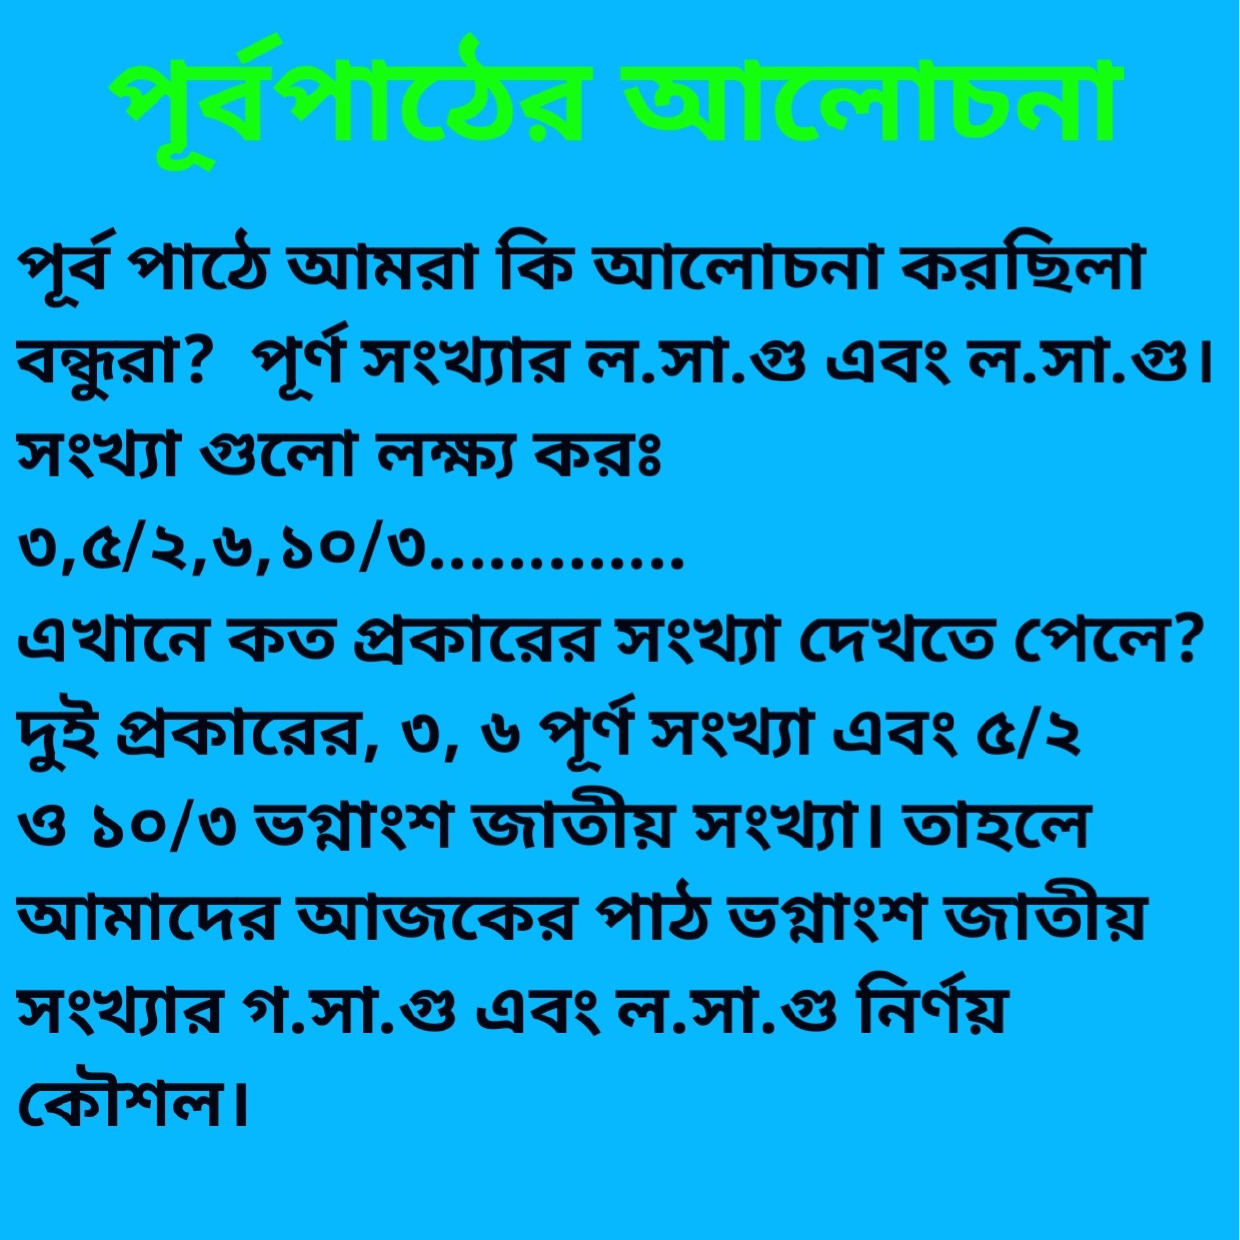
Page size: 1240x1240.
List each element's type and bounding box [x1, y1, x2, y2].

text_box [0, 0, 1240, 1240]
